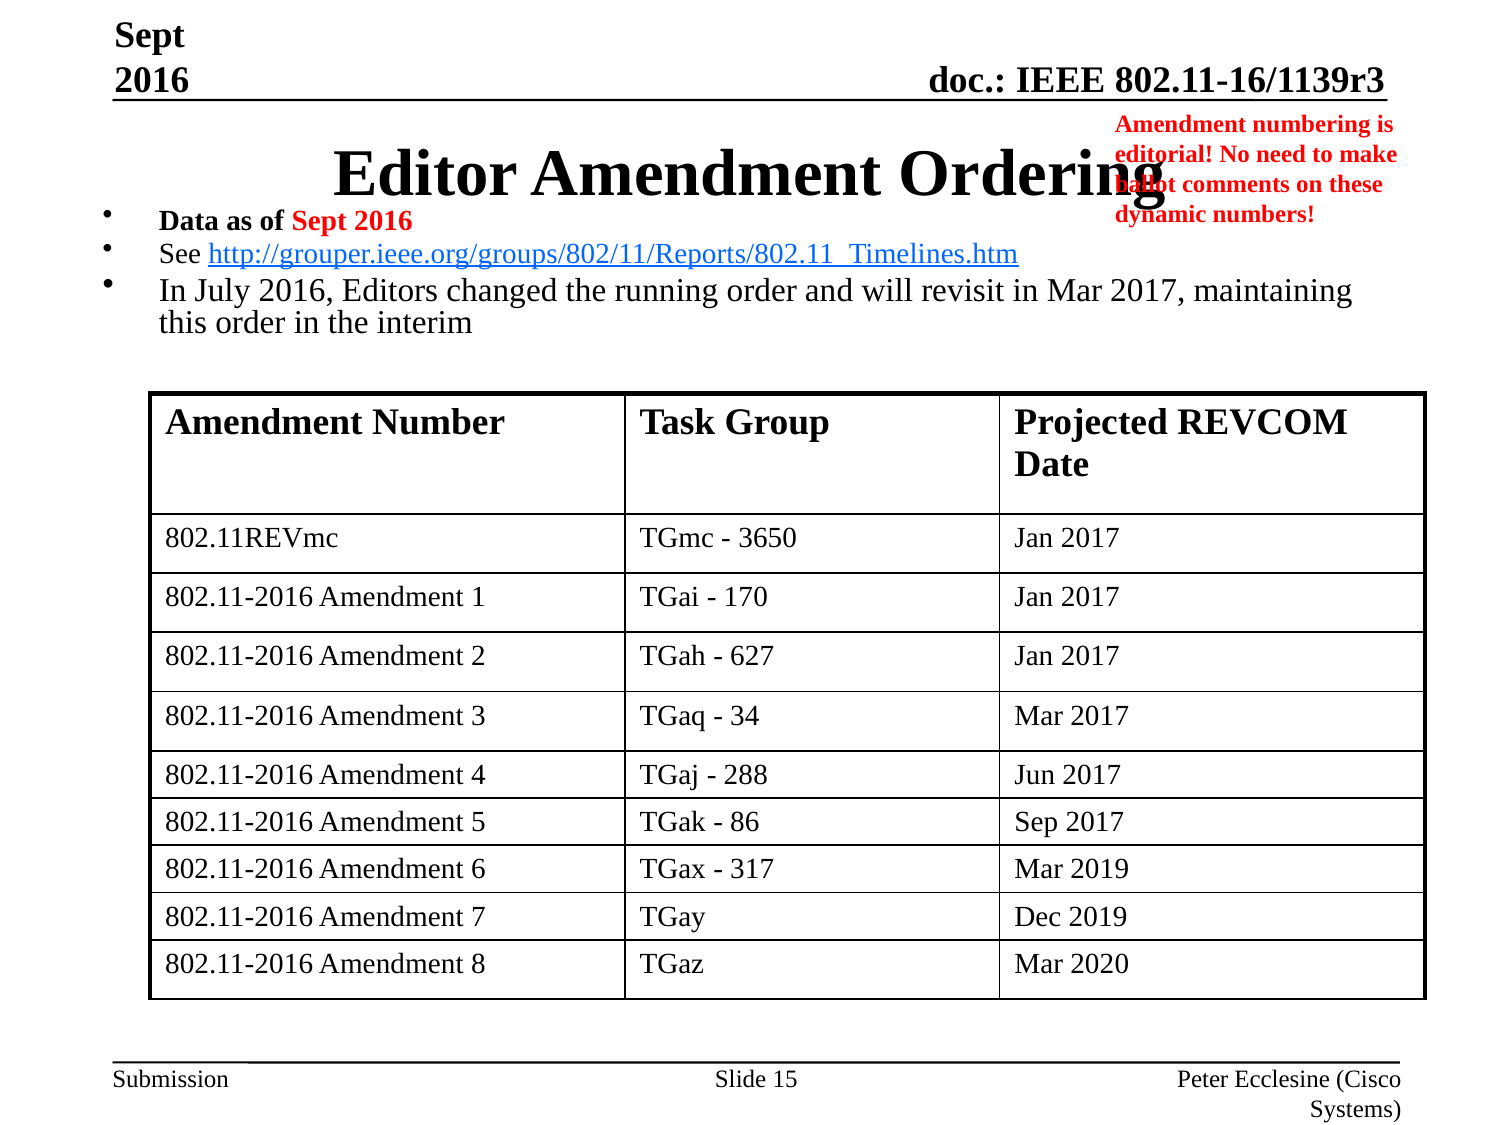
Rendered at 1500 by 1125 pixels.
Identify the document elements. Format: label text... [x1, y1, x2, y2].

table_header Task Group [626, 396, 999, 513]
table_cell TGai - 170 [626, 574, 999, 631]
table_cell TGaq - 34 [626, 692, 999, 750]
table_header Projected REVCOM Date [1000, 396, 1423, 513]
table_cell 802.11-2016 Amendment 5 [152, 799, 624, 844]
text_box Data as of Sept 2016 See http://grouper.ieee.org/groups/802/11/Reports/802.11_Timelines.htm In July 2016, Editors changed the running order and will revisit in Mar 2017, maintaining this order in the interim [87, 200, 1388, 388]
footer Peter Ecclesine (Cisco Systems) [1164, 1061, 1402, 1093]
table_cell TGaj - 288 [626, 752, 999, 797]
table_cell Sep 2017 [1000, 799, 1423, 844]
table_cell Dec 2019 [1000, 893, 1423, 939]
table_cell TGay [626, 893, 999, 939]
table_cell 802.11-2016 Amendment 4 [152, 752, 624, 797]
table_cell TGah - 627 [626, 633, 999, 691]
table_header Amendment Number [152, 396, 624, 513]
table_cell 802.11REVmc [152, 515, 624, 572]
table_cell 802.11-2016 Amendment 2 [152, 633, 624, 691]
table_cell 802.11-2016 Amendment 6 [152, 846, 624, 892]
table_cell 802.11-2016 Amendment 3 [152, 692, 624, 750]
table_cell Mar 2020 [1000, 941, 1423, 998]
table_cell TGax - 317 [626, 846, 999, 892]
table_cell Jun 2017 [1000, 752, 1423, 797]
table_cell 802.11-2016 Amendment 7 [152, 893, 624, 939]
table_cell 802.11-2016 Amendment 8 [152, 941, 624, 998]
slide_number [114, 54, 265, 101]
title Editor Amendment Ordering [112, 112, 1100, 200]
text_box Amendment numbering is editorial! No need to make ballot comments on these dynamic numbers! [1100, 99, 1425, 235]
table_cell Mar 2019 [1000, 846, 1423, 892]
table_cell TGaz [626, 941, 999, 998]
slide_number Slide 15 [714, 1061, 798, 1093]
table_cell 802.11-2016 Amendment 1 [152, 574, 624, 631]
table_cell Mar 2017 [1000, 692, 1423, 750]
table_cell Jan 2017 [1000, 515, 1423, 572]
table_cell TGmc - 3650 [626, 515, 999, 572]
table_cell Jan 2017 [1000, 633, 1423, 691]
table_cell Jan 2017 [1000, 574, 1423, 631]
table_cell TGak - 86 [626, 799, 999, 844]
